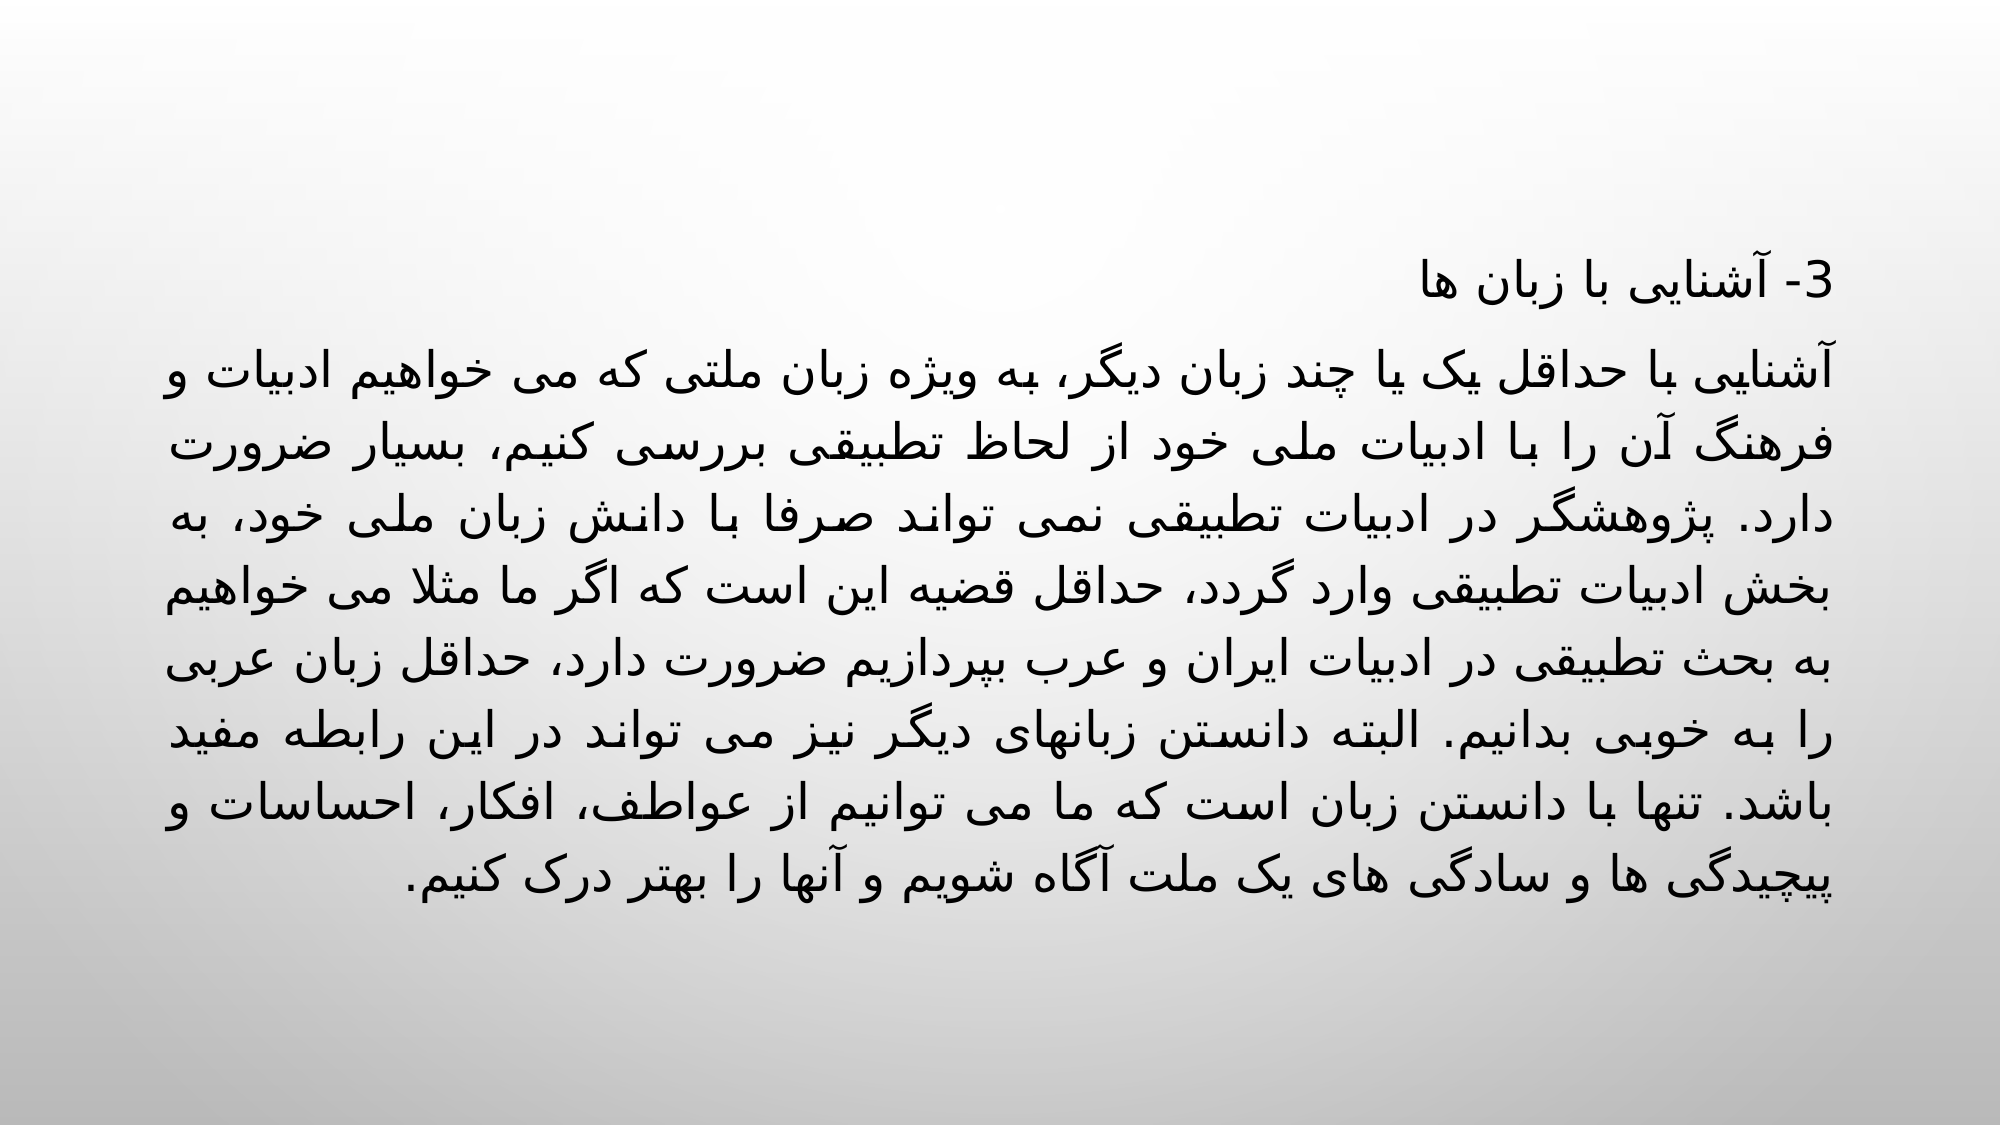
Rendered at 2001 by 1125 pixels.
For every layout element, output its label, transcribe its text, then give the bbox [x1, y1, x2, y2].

list 3- آشنایی با زبان ها آشنایی با حداقل یک یا چند زبان دیگر، به ویژه زبان ملتی که می خواهیم ادبیات و فرهنگ آن را با ادبیات ملی خود از لحاظ تطبیقی بررسی کنیم، بسیار ضرورت دارد. پژوهشگر در ادبیات تطبیقی نمی تواند صرفا با دانش زبان ملی خود، به بخش ادبیات تطبیقی وارد گردد، حداقل قضیه این است که اگر ما مثلا می خواهیم به بحث تطبیقی در ادبیات ایران و عرب بپردازیم ضرورت دارد، حداقل زبان عربی را به خوبی بدانیم. البته دانستن زبانهای دیگر نیز می تواند در این رابطه مفید باشد. تنها با دانستن زبان است که ما می توانیم از عواطف، افکار، احساسات و پیچیدگی ها و سادگی های یک ملت آگاه شویم و آنها را بهتر درک کنیم. [149, 228, 1851, 950]
picture [0, 0, 2000, 1125]
